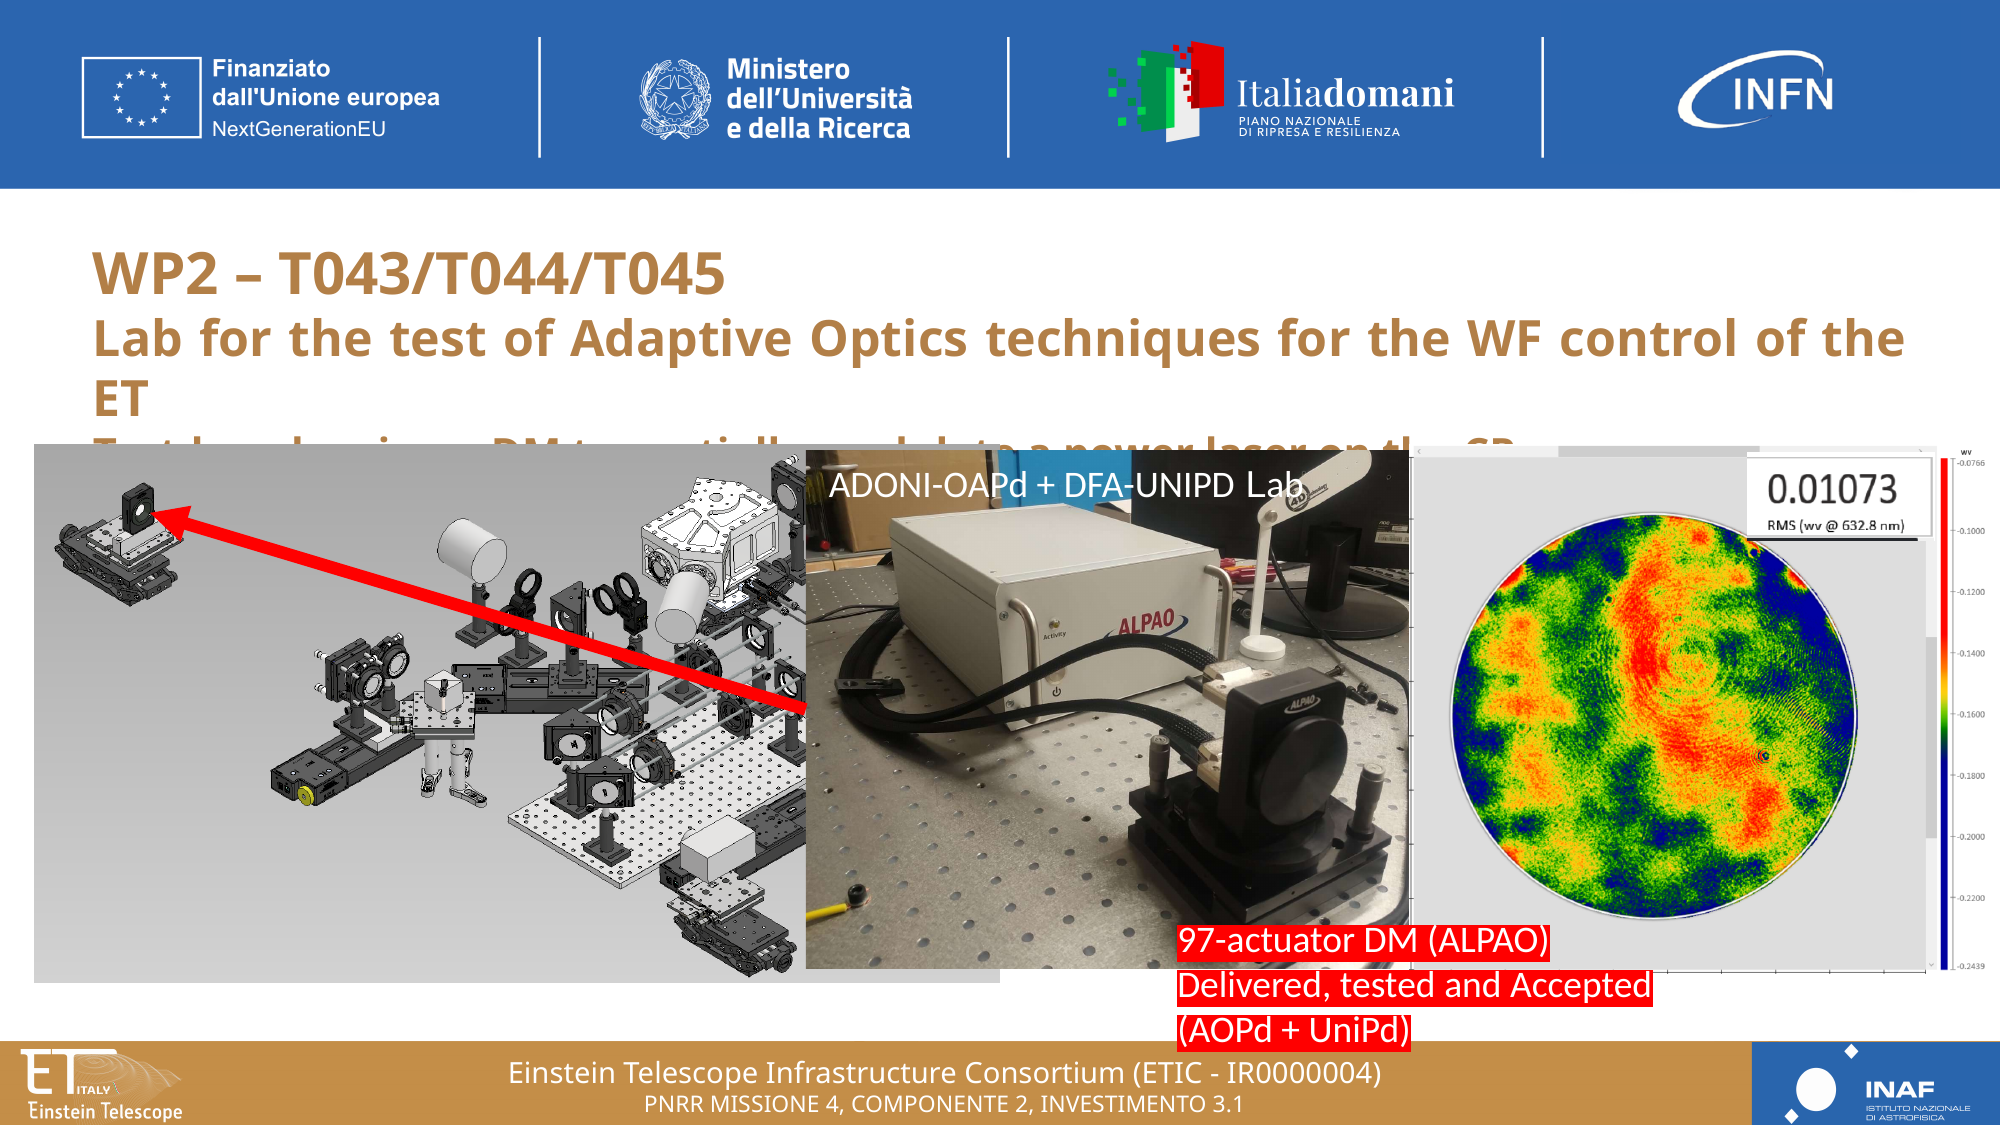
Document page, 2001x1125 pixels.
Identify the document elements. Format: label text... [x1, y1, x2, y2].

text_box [149, 444, 1987, 1060]
picture [1654, 1041, 2000, 1125]
picture [34, 444, 149, 983]
text_box WP2 – T043/T044/T045 Lab for the test of Adaptive Optics techniques for the WF control of the ET Test-bench using a DM to spatially modulate a power laser on the CP [77, 229, 1923, 444]
text_box Einstein Telescope Infrastructure Consortium (ETIC - IR0000004) PNRR MISSIONE 4, COMPONENTE 2, INVESTIMENTO 3.1 [236, 1060, 1654, 1125]
picture [0, 1041, 236, 1125]
picture [0, 0, 2000, 196]
